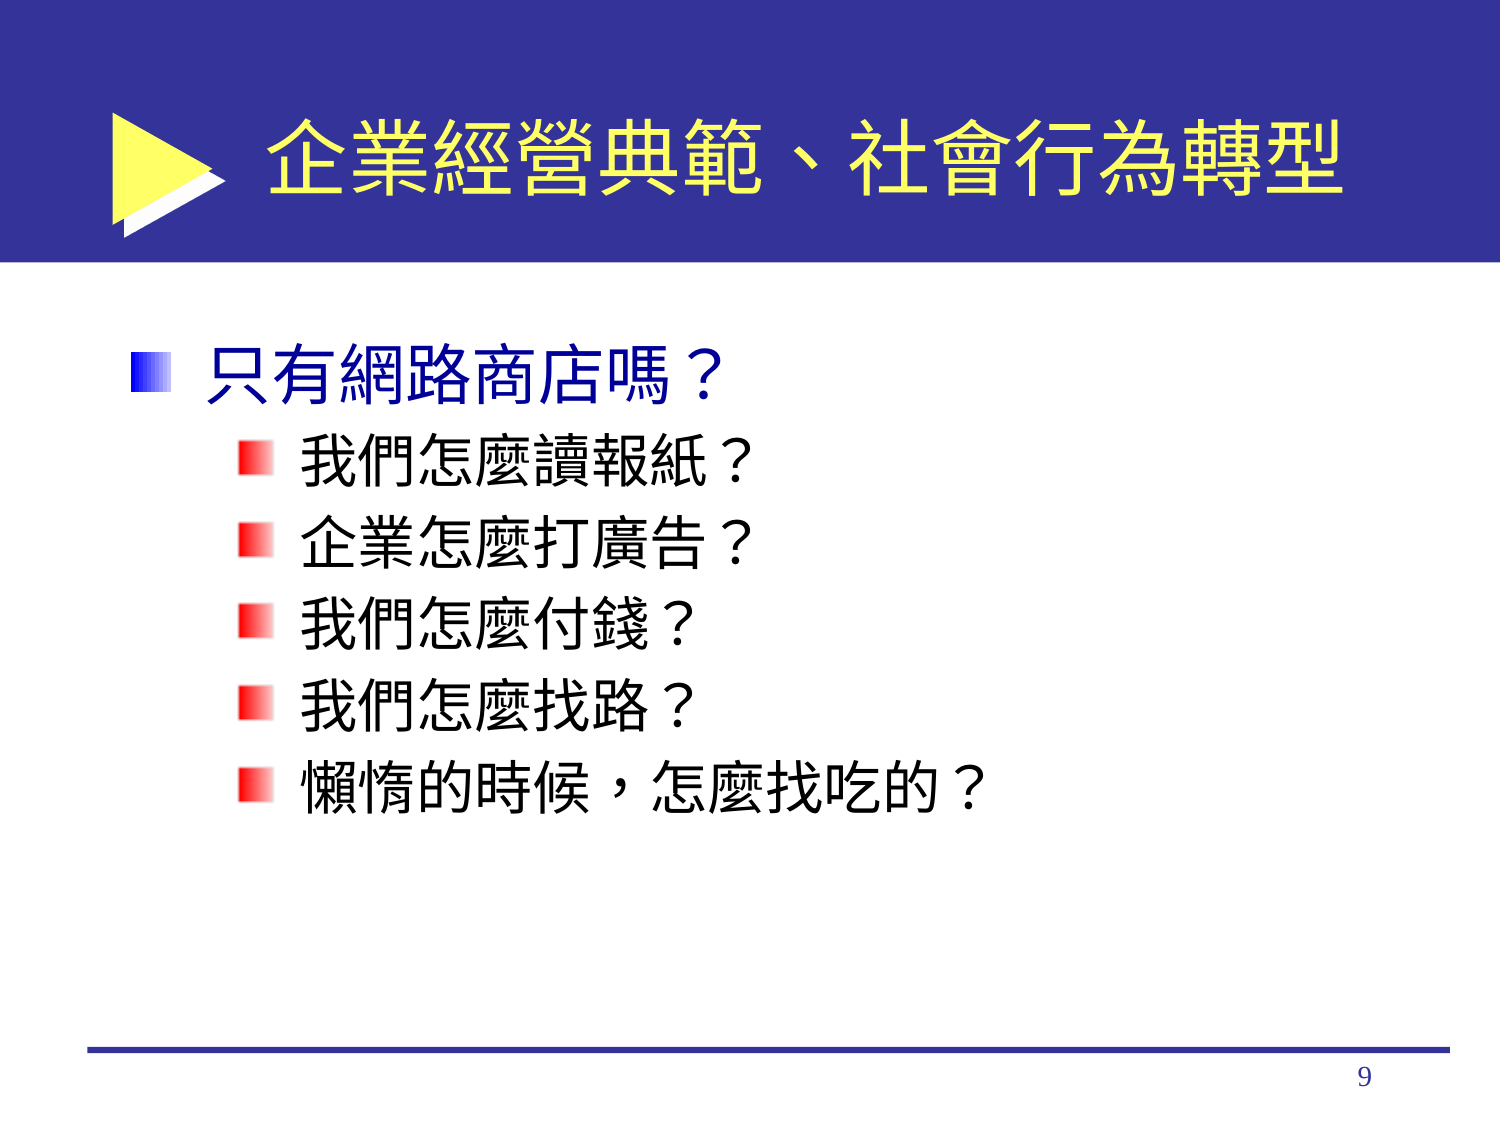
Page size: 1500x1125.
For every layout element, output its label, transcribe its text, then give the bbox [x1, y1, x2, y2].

picture [127, 349, 175, 396]
picture [236, 438, 278, 480]
picture [236, 683, 278, 725]
slide_number 9 [1074, 1050, 1388, 1125]
picture [236, 765, 278, 807]
picture [236, 601, 278, 643]
title 企業經營典範、社會行為轉型 [249, 62, 1388, 250]
list 只有網路商店嗎？ 我們怎麼讀報紙？ 企業怎麼打廣告？ 我們怎麼付錢？ 我們怎麼找路？ 懶惰的時候，怎麼找吃的？ [112, 324, 1388, 1000]
picture [236, 520, 278, 562]
